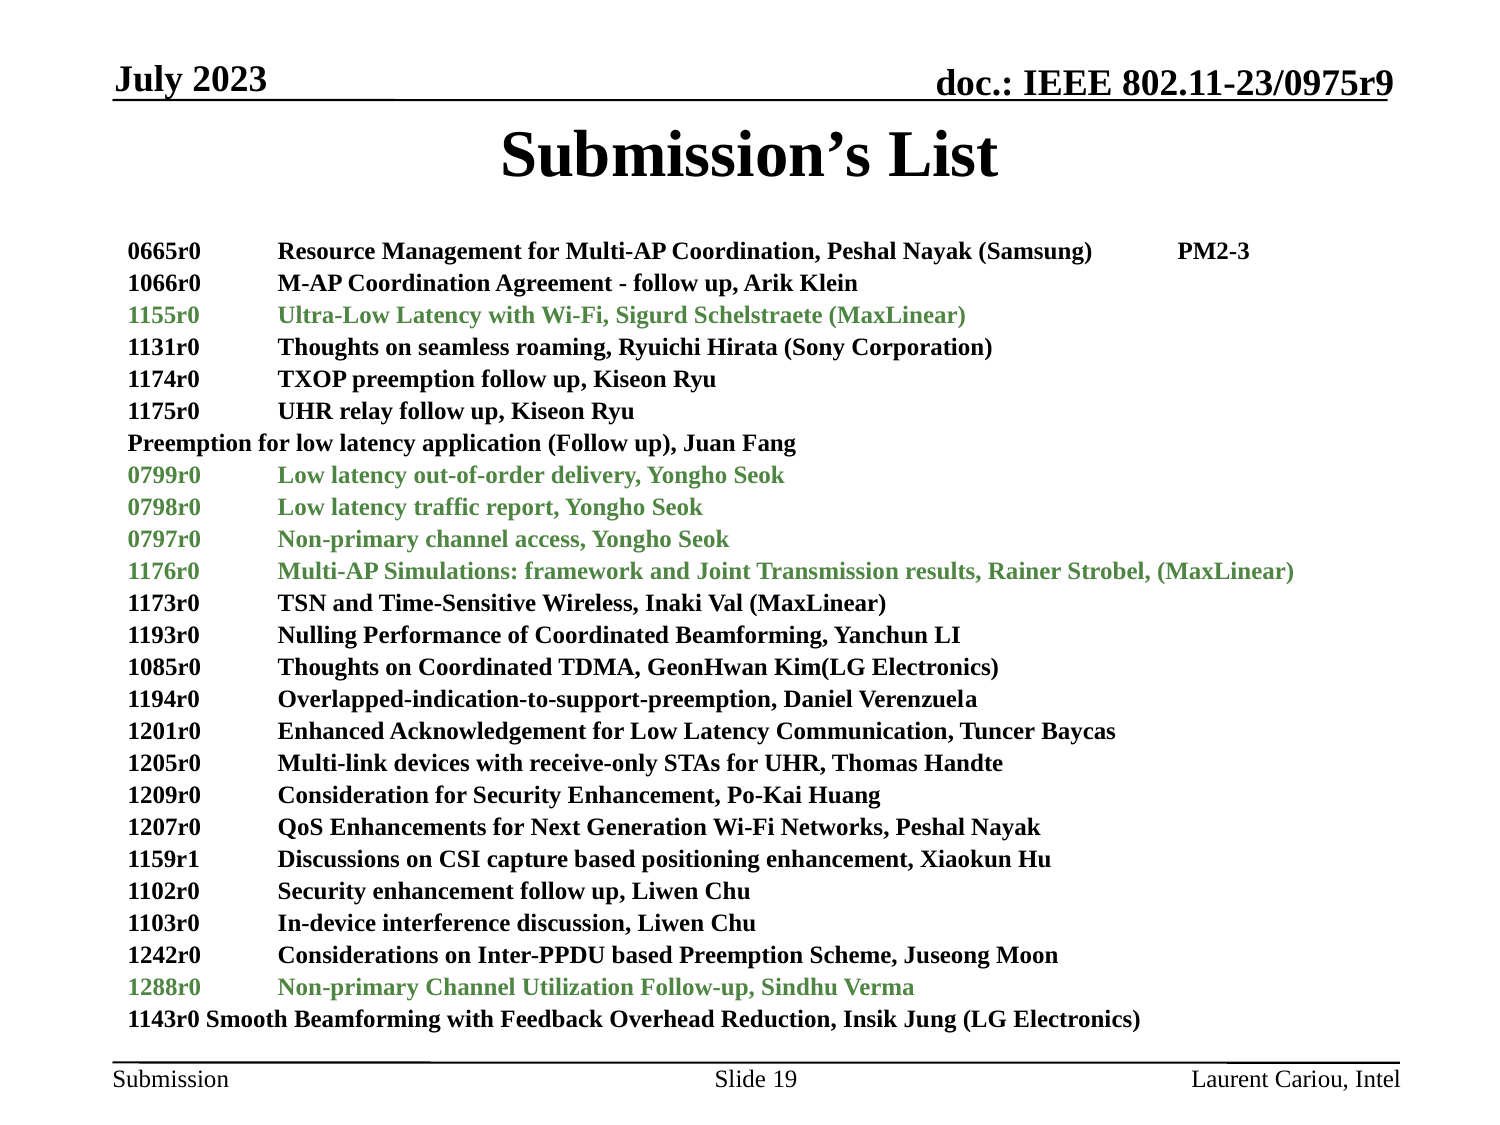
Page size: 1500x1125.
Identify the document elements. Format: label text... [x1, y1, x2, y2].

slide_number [114, 54, 423, 100]
title Submission’s List [112, 62, 1388, 224]
footer Laurent Cariou, Intel [878, 1061, 1402, 1093]
list 0665r0 Resource Management for Multi-AP Coordination, Peshal Nayak (Samsung) PM2-3 1066r0 M-AP Coordination Agreement - follow up, Arik Klein 1155r0 Ultra-Low Latency with Wi-Fi, Sigurd Schelstraete (MaxLinear) 1131r0 Thoughts on seamless roaming, Ryuichi Hirata (Sony Corporation) 1174r0 TXOP preemption follow up, Kiseon Ryu 1175r0 UHR relay follow up, Kiseon Ryu Preemption for low latency application (Follow up), Juan Fang 0799r0 Low latency out-of-order delivery, Yongho Seok 0798r0 Low latency traffic report, Yongho Seok 0797r0 Non-primary channel access, Yongho Seok 1176r0 Multi-AP Simulations: framework and Joint Transmission results, Rainer Strobel, (MaxLinear) 1173r0 TSN and Time-Sensitive Wireless, Inaki Val (MaxLinear) 1193r0 Nulling Performance of Coordinated Beamforming, Yanchun LI 1085r0 Thoughts on Coordinated TDMA, GeonHwan Kim(LG Electronics) 1194r0 Overlapped-indication-to-support-preemption, Daniel Verenzuela 1201r0 Enhanced Acknowledgement for Low Latency Communication, Tuncer Baycas 1205r0 Multi-link devices with receive-only STAs for UHR, Thomas Handte 1209r0 Consideration for Security Enhancement, Po-Kai Huang 1207r0 QoS Enhancements for Next Generation Wi-Fi Networks, Peshal Nayak 1159r1 Discussions on CSI capture based positioning enhancement, Xiaokun Hu 1102r0 Security enhancement follow up, Liwen Chu 1103r0 In-device interference discussion, Liwen Chu 1242r0 Considerations on Inter-PPDU based Preemption Scheme, Juseong Moon 1288r0 Non-primary Channel Utilization Follow-up, Sindhu Verma 1143r0 Smooth Beamforming with Feedback Overhead Reduction, Insik Jung (LG Electronics) [112, 224, 1388, 975]
slide_number Slide 19 [712, 1061, 800, 1123]
